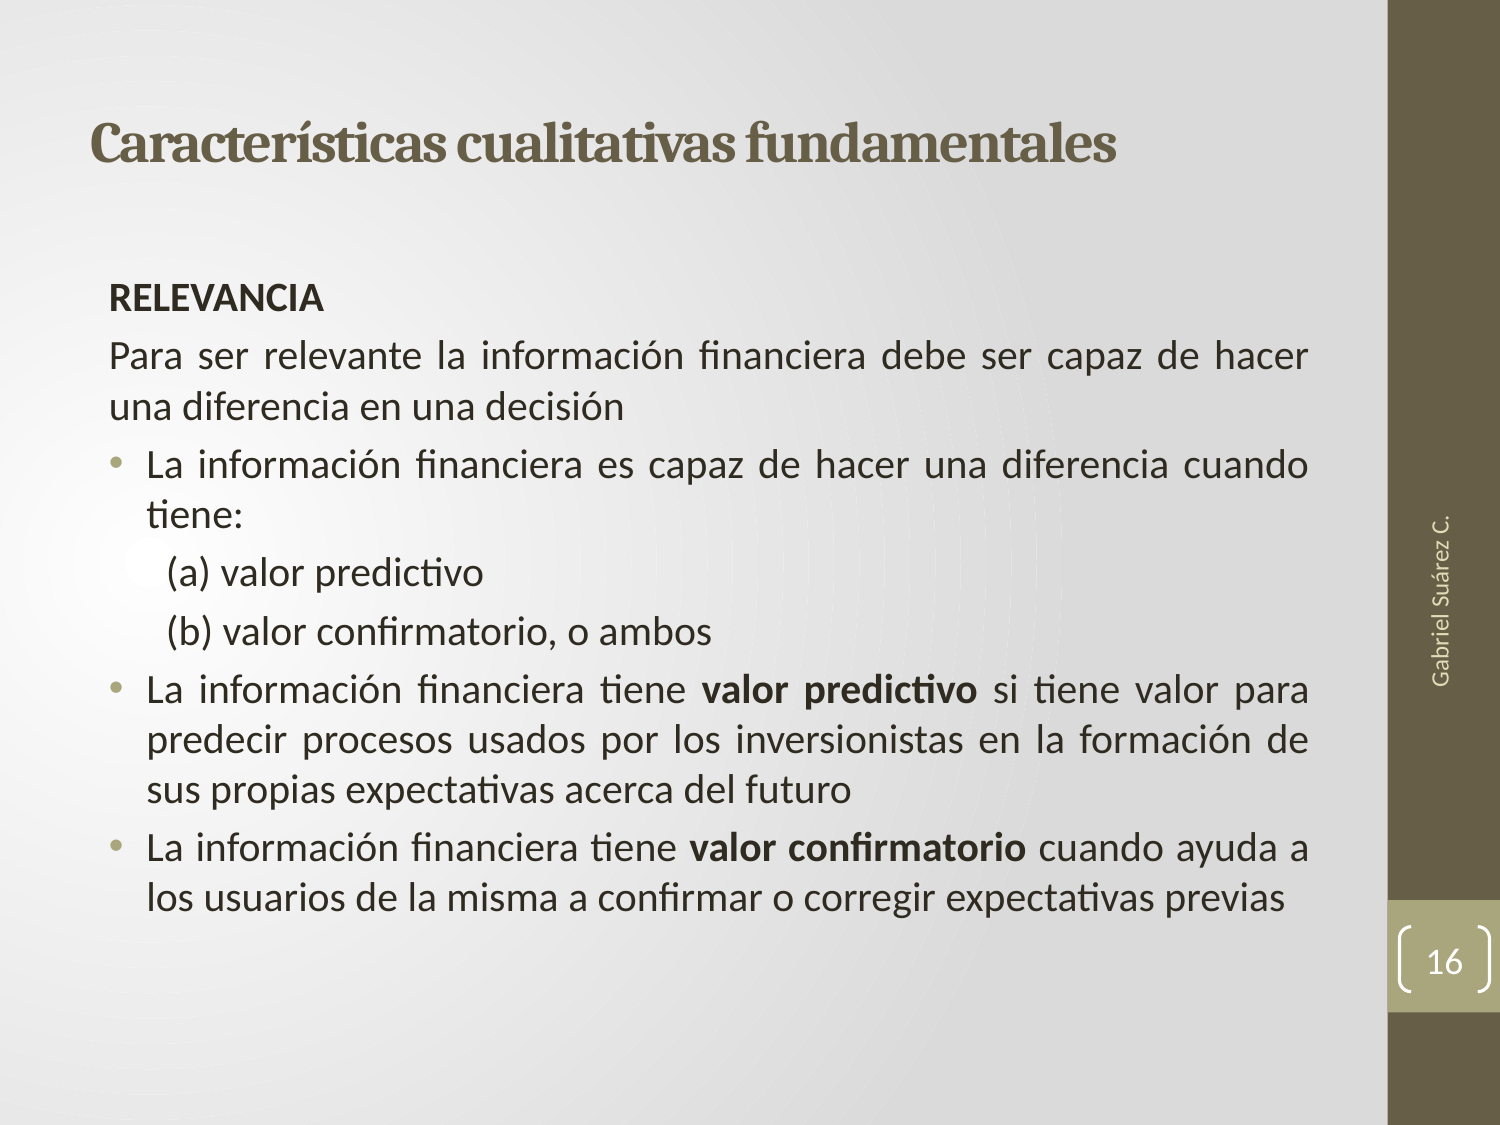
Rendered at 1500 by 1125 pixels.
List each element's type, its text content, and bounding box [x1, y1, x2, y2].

list RELEVANCIA Para ser relevante la información financiera debe ser capaz de hacer una diferencia en una decisión La información financiera es capaz de hacer una diferencia cuando tiene: (a) valor predictivo (b) valor confirmatorio, o ambos La información financiera tiene valor predictivo si tiene valor para predecir procesos usados por los inversionistas en la formación de sus propias expectativas acerca del futuro La información financiera tiene valor confirmatorio cuando ayuda a los usuarios de la misma a confirmar o corregir expectativas previas [75, 262, 1325, 1050]
title Características cualitativas fundamentales [75, 45, 1325, 233]
slide_number 16 [1397, 925, 1492, 994]
footer Gabriel Suárez C. [1408, 500, 1469, 889]
